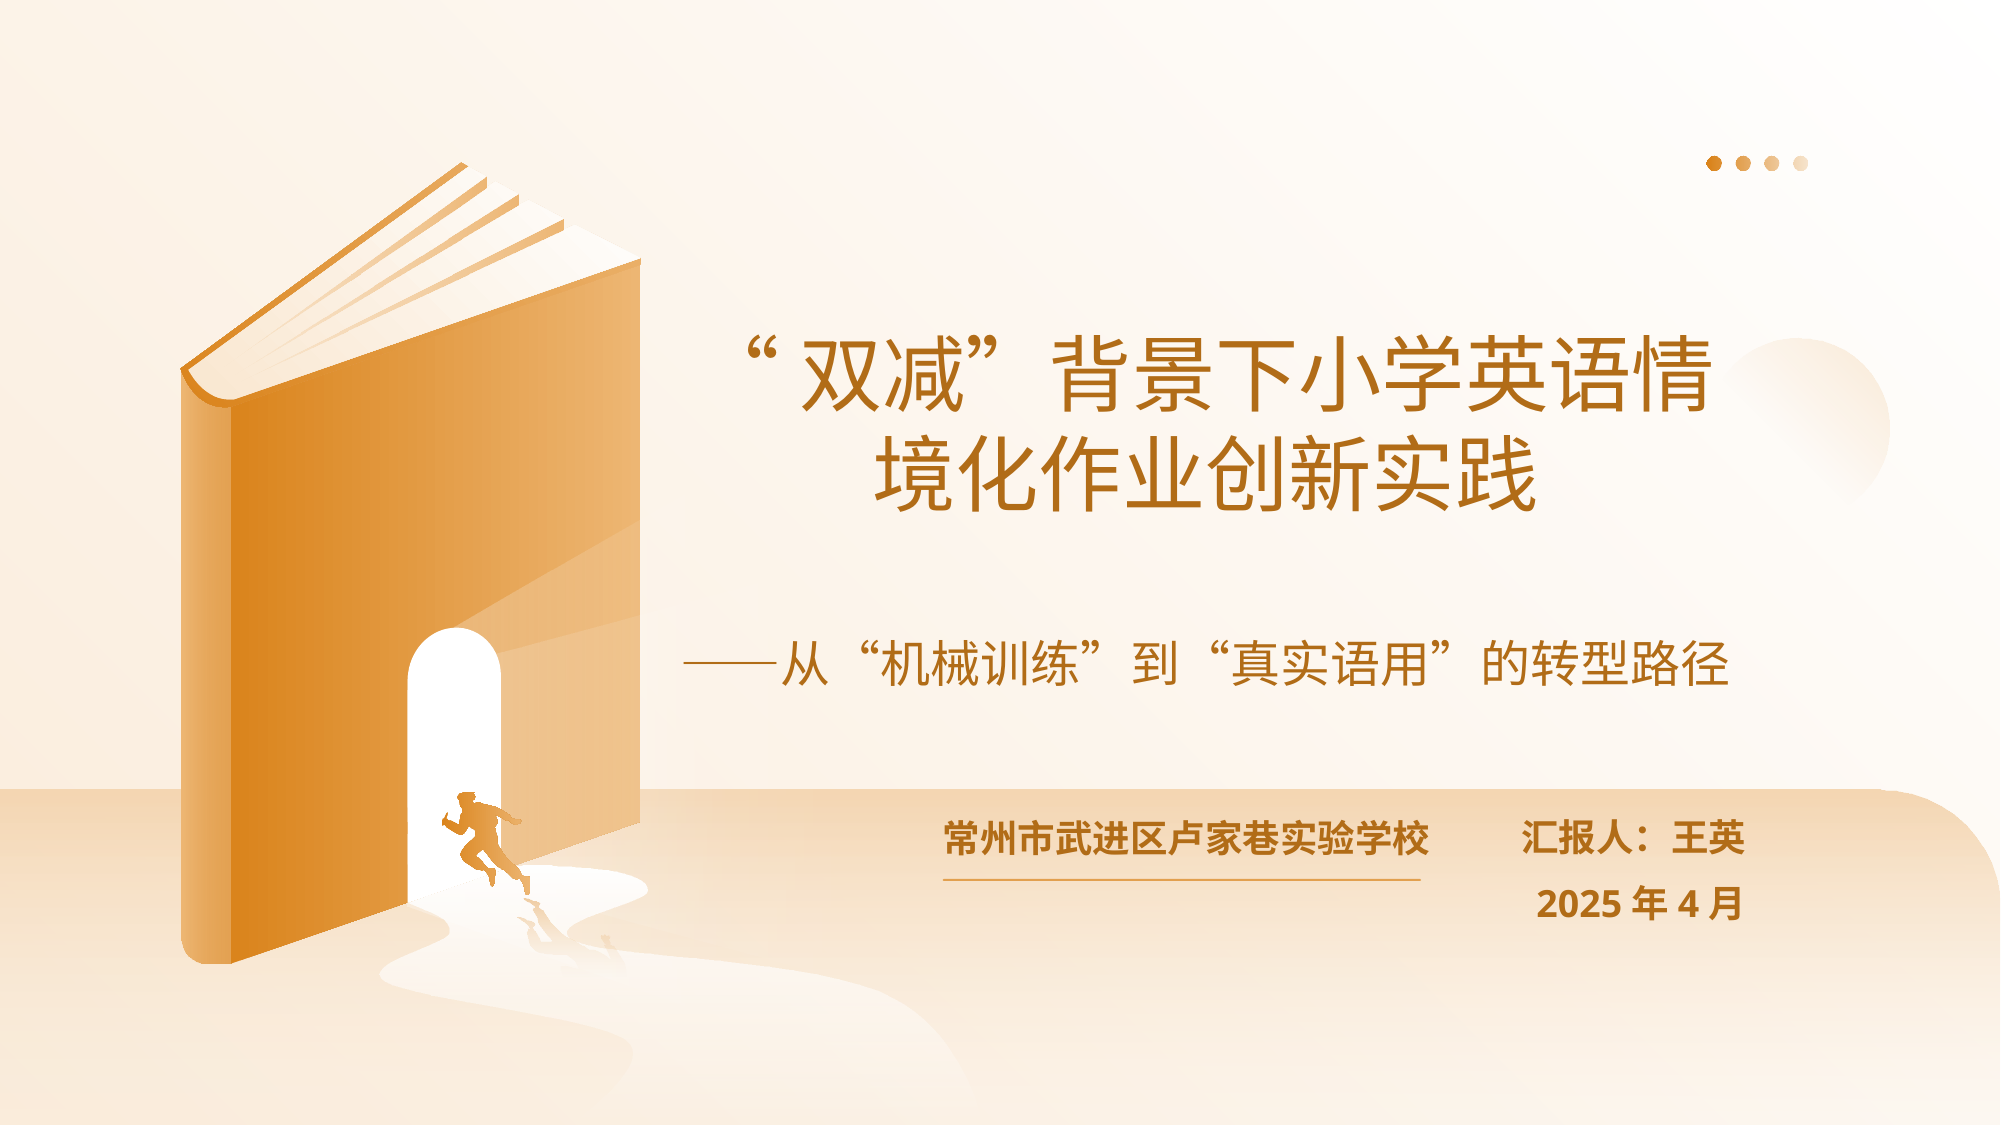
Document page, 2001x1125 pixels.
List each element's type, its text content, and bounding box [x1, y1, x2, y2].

text_box 常州市武进区卢家巷实验学校 [914, 795, 1431, 879]
title “双减”背景下小学英语情境化作业创新实践 ——从“机械训练”到“真实语用”的转型路径 [665, 396, 1746, 693]
list 汇报人：王英 2025年4月 [1375, 827, 1746, 911]
